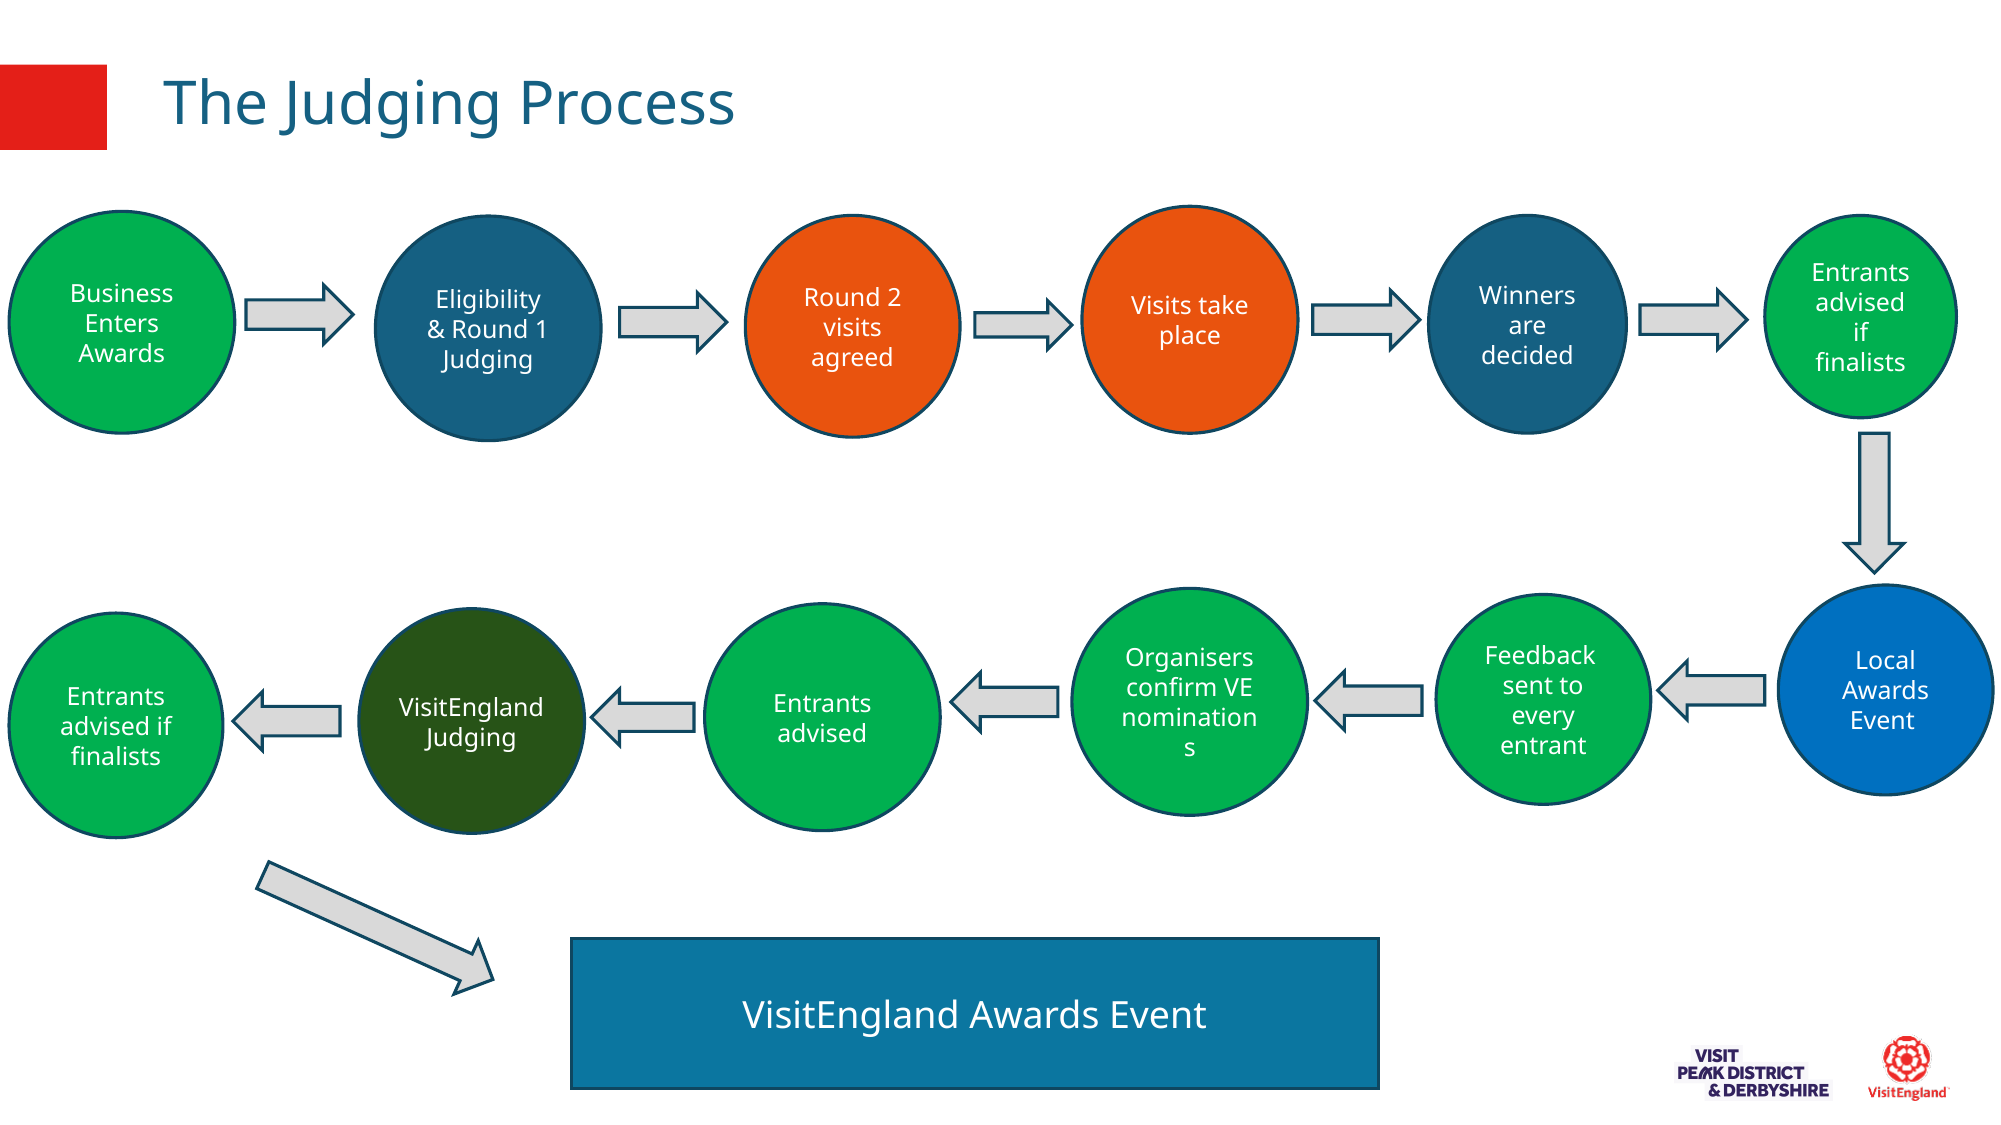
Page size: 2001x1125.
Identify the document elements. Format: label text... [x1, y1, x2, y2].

text_box Organisers confirm VE nominations [1070, 586, 1310, 817]
text_box [254, 859, 495, 997]
text_box Feedback sent to every entrant [1434, 592, 1653, 806]
text_box [1655, 657, 1767, 724]
text_box VisitEngland Awards Event [570, 937, 1380, 1090]
text_box Entrants advised if finalists [1763, 213, 1959, 420]
text_box Business Enters Awards [7, 209, 237, 435]
text_box [948, 668, 1060, 736]
title The Judging Process [148, 64, 1950, 150]
text_box [1841, 431, 1908, 576]
text_box [230, 687, 342, 755]
text_box Winners are decided [1426, 213, 1629, 435]
text_box VisitEngland Judging [357, 607, 587, 835]
text_box [973, 296, 1075, 353]
text_box [1312, 667, 1424, 734]
text_box Eligibility & Round 1 Judging [373, 214, 603, 443]
text_box [244, 281, 356, 348]
text_box [589, 685, 696, 750]
text_box Entrants advised [703, 602, 942, 833]
picture [1674, 1044, 1834, 1101]
picture [1868, 1034, 1950, 1101]
text_box Round 2 visits agreed [743, 213, 962, 439]
text_box Visits take place [1080, 204, 1300, 435]
text_box Entrants advised if finalists [7, 611, 225, 840]
text_box [1311, 286, 1423, 353]
text_box Local Awards Event [1776, 583, 1995, 797]
text_box [618, 288, 729, 356]
text_box [1638, 286, 1750, 353]
